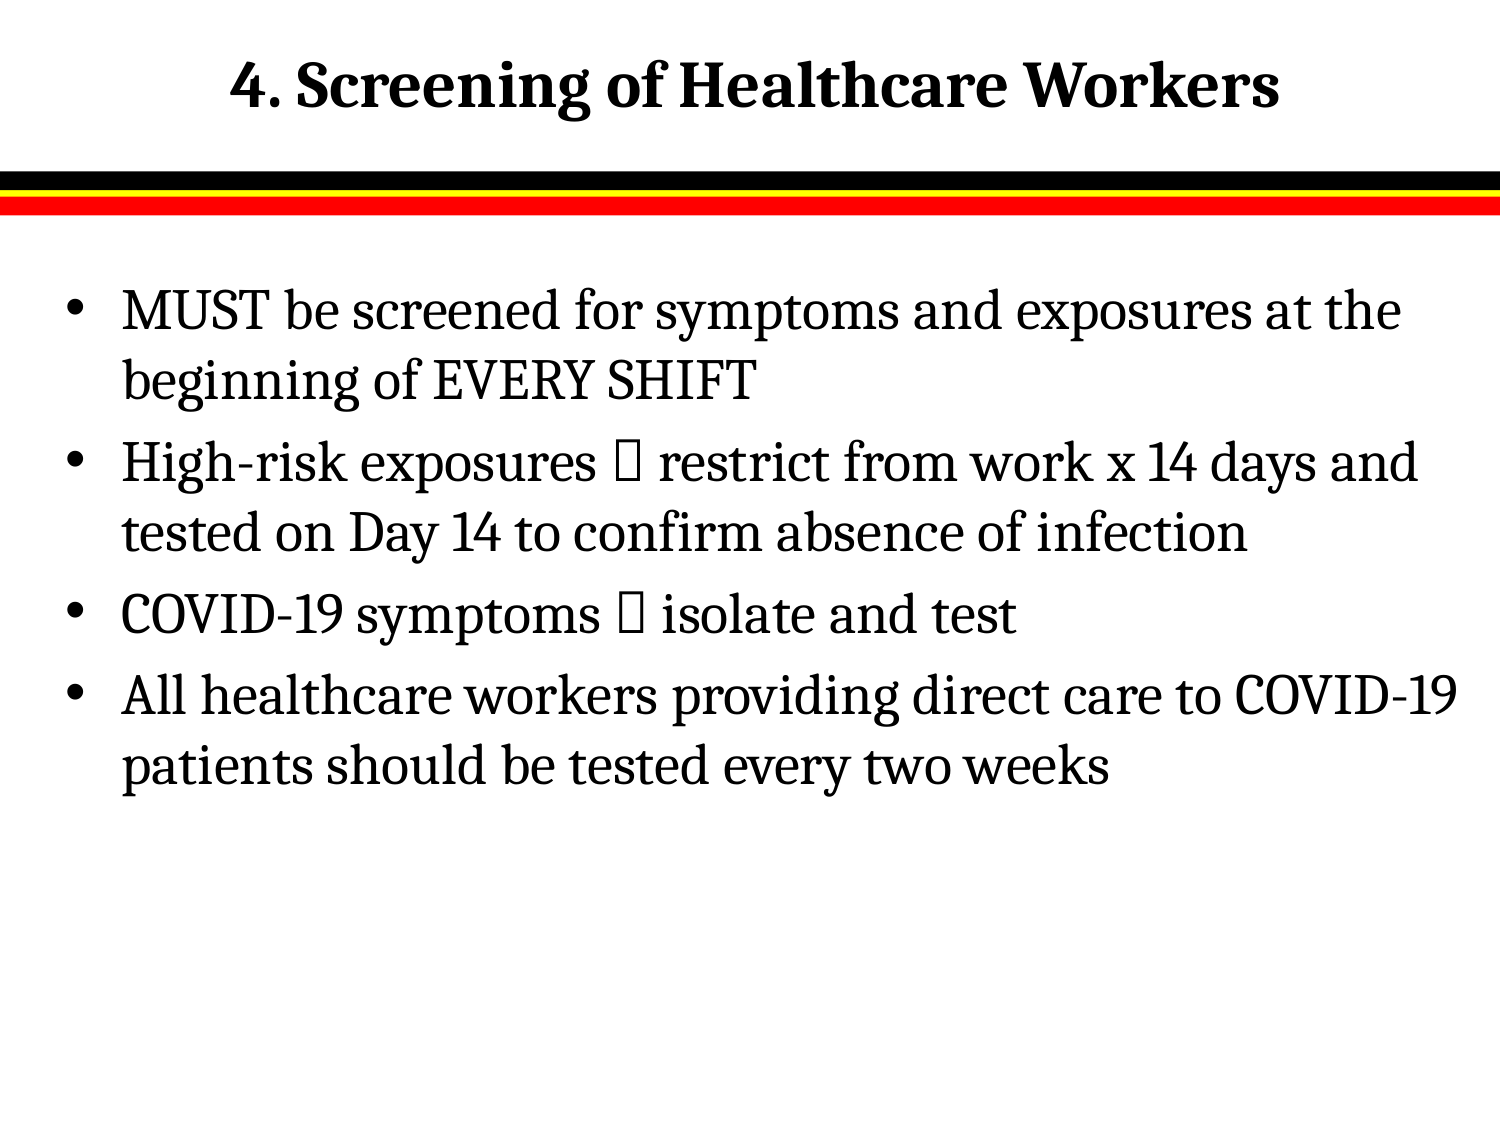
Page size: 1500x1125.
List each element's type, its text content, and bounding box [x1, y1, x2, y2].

list MUST be screened for symptoms and exposures at the beginning of EVERY SHIFT High-risk exposures  restrict from work x 14 days and tested on Day 14 to confirm absence of infection COVID-19 symptoms  isolate and test All healthcare workers providing direct care to COVID-19 patients should be tested every two weeks [50, 263, 1475, 1100]
title 4. Screening of Healthcare Workers [50, 12, 1463, 150]
